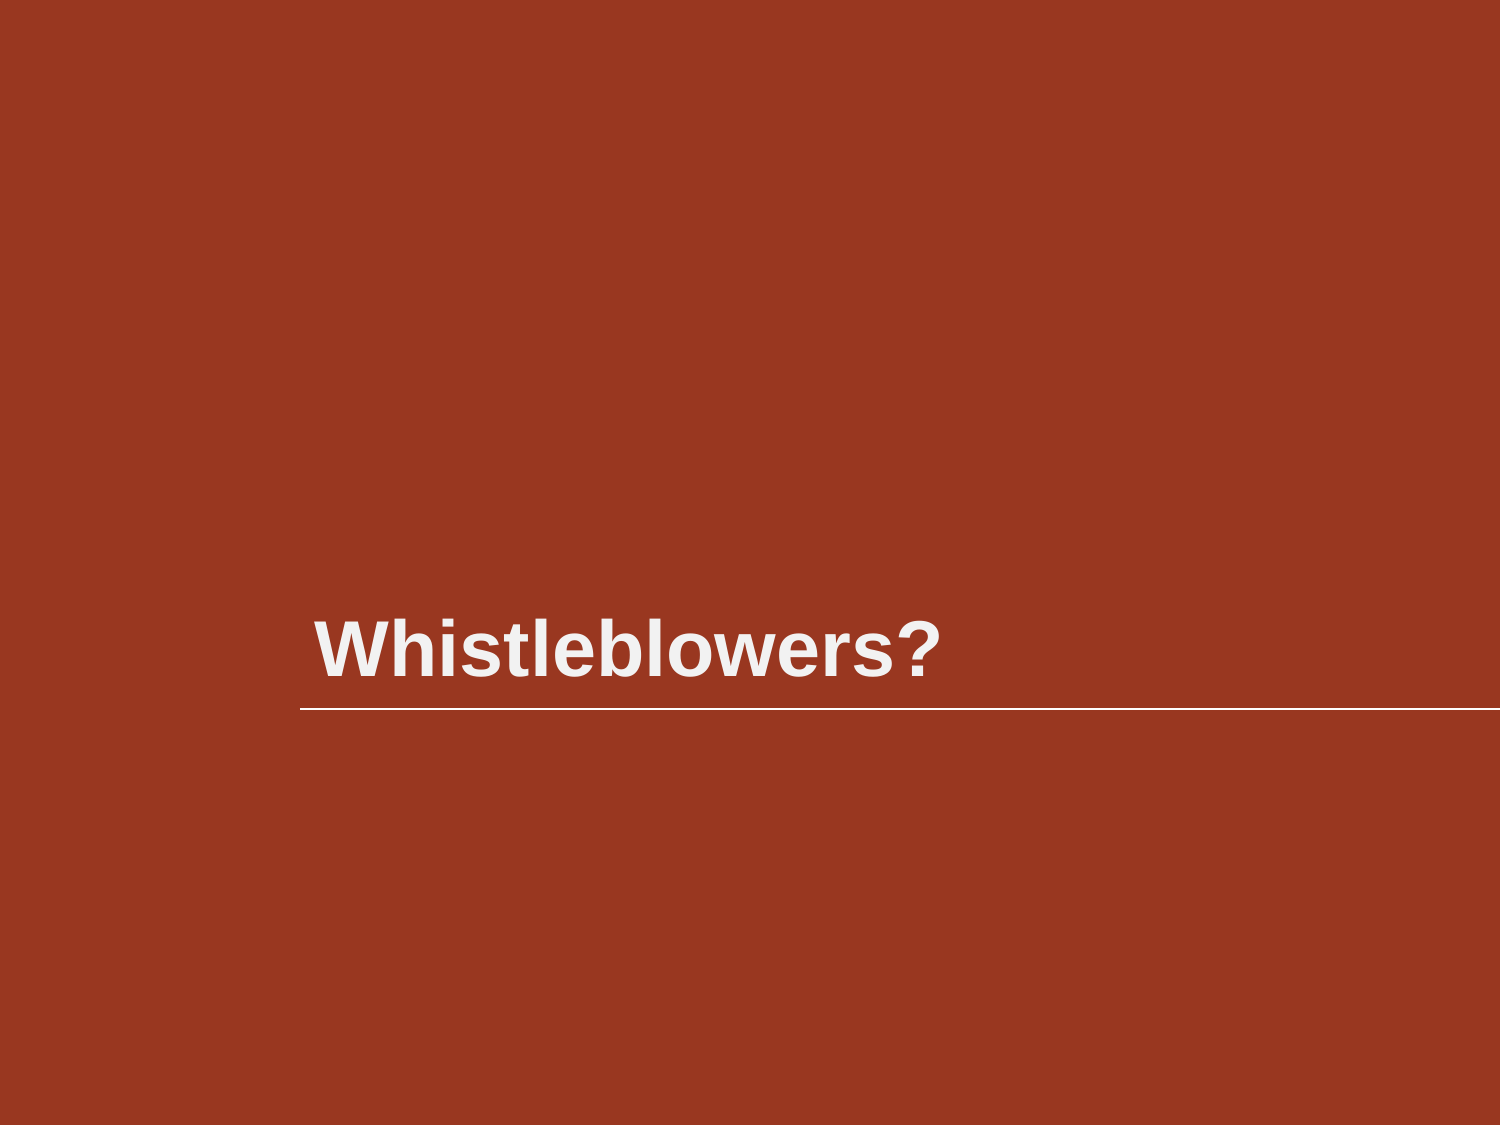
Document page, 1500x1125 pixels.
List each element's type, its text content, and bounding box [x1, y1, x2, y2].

title Whistleblowers? [300, 425, 1500, 700]
